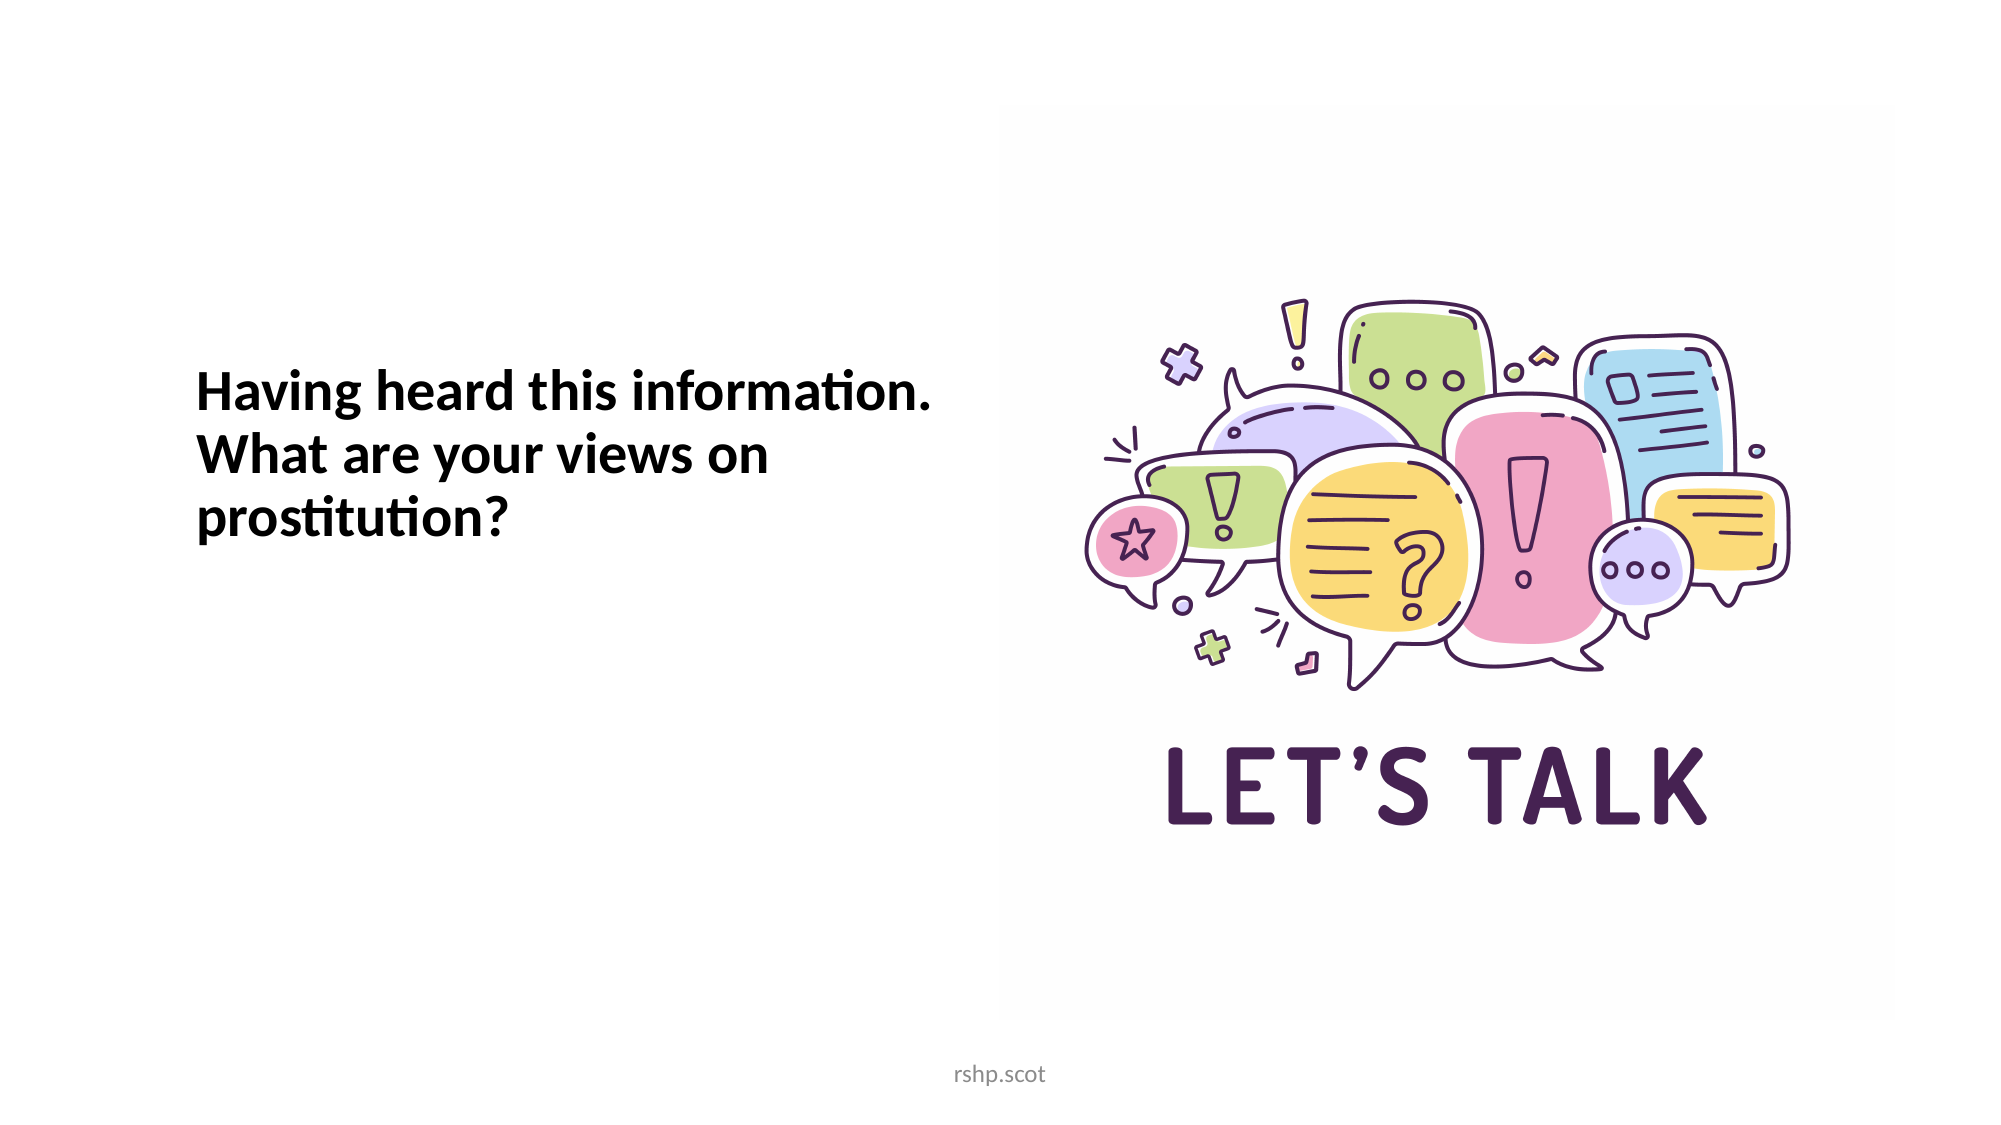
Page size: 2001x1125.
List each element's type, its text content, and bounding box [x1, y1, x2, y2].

list Having heard this information. What are your views on prostitution? [181, 352, 999, 974]
picture [999, 104, 1895, 1020]
footer rshp.scot [662, 1042, 1338, 1103]
